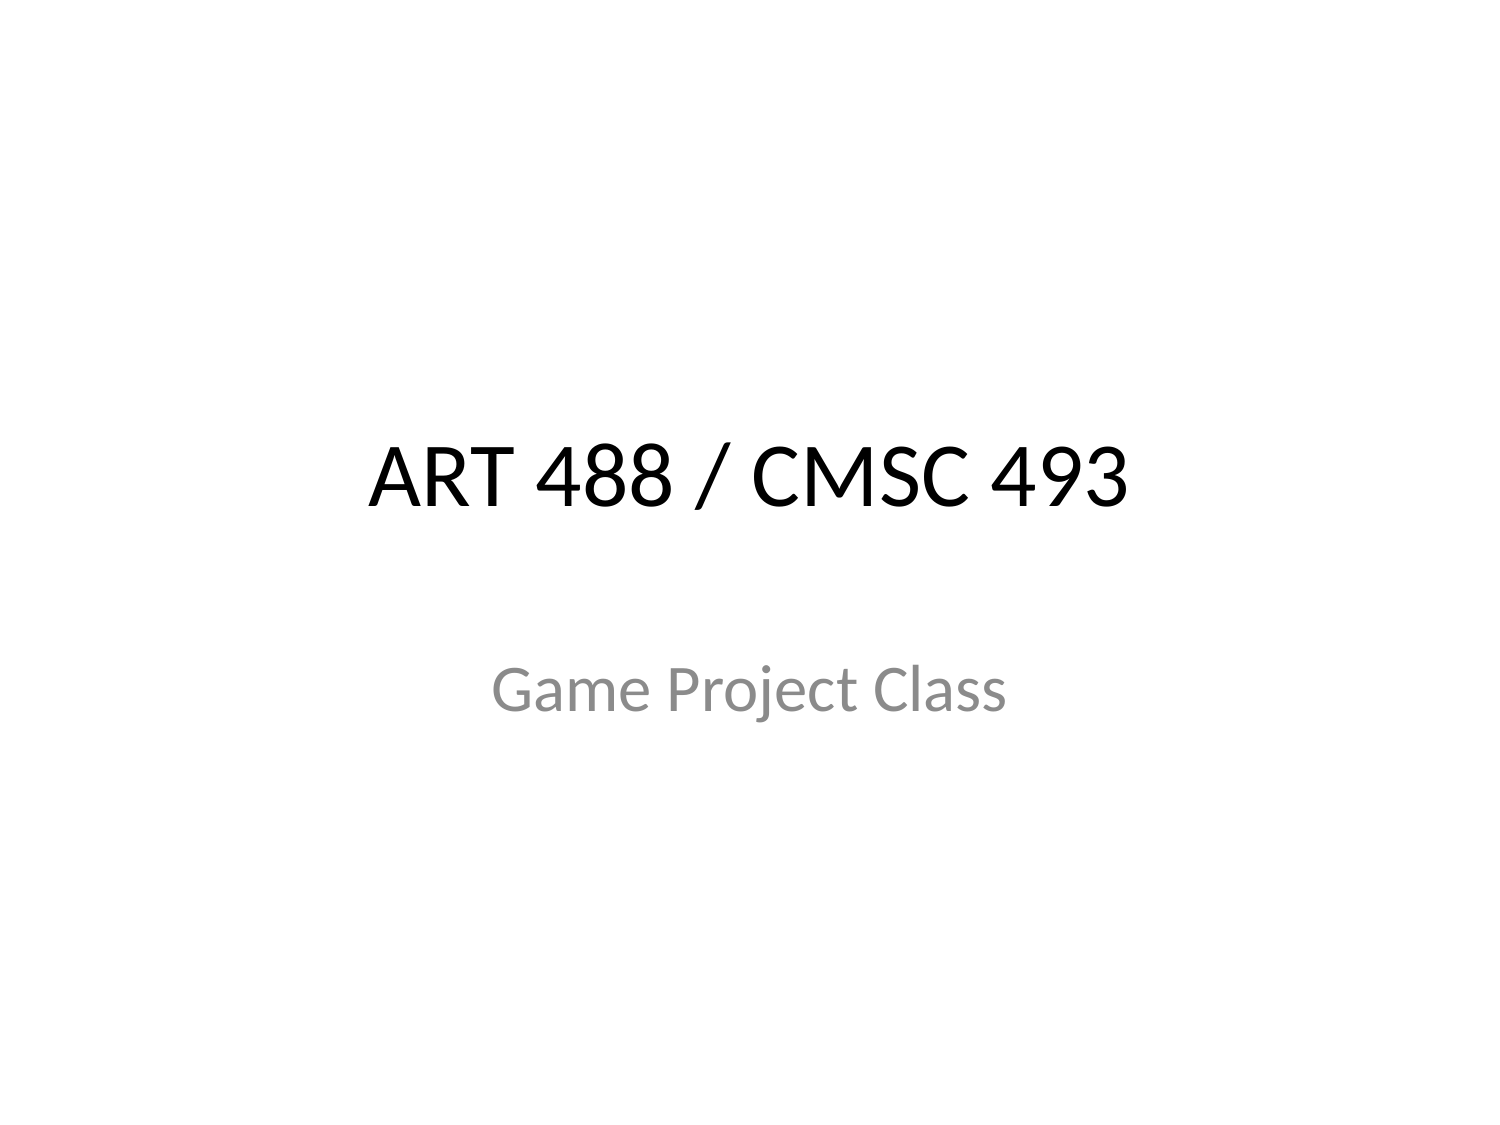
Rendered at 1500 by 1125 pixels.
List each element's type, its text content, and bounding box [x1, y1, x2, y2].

title ART 488 / CMSC 493 [112, 349, 1388, 591]
subtitle Game Project Class [225, 637, 1275, 925]
